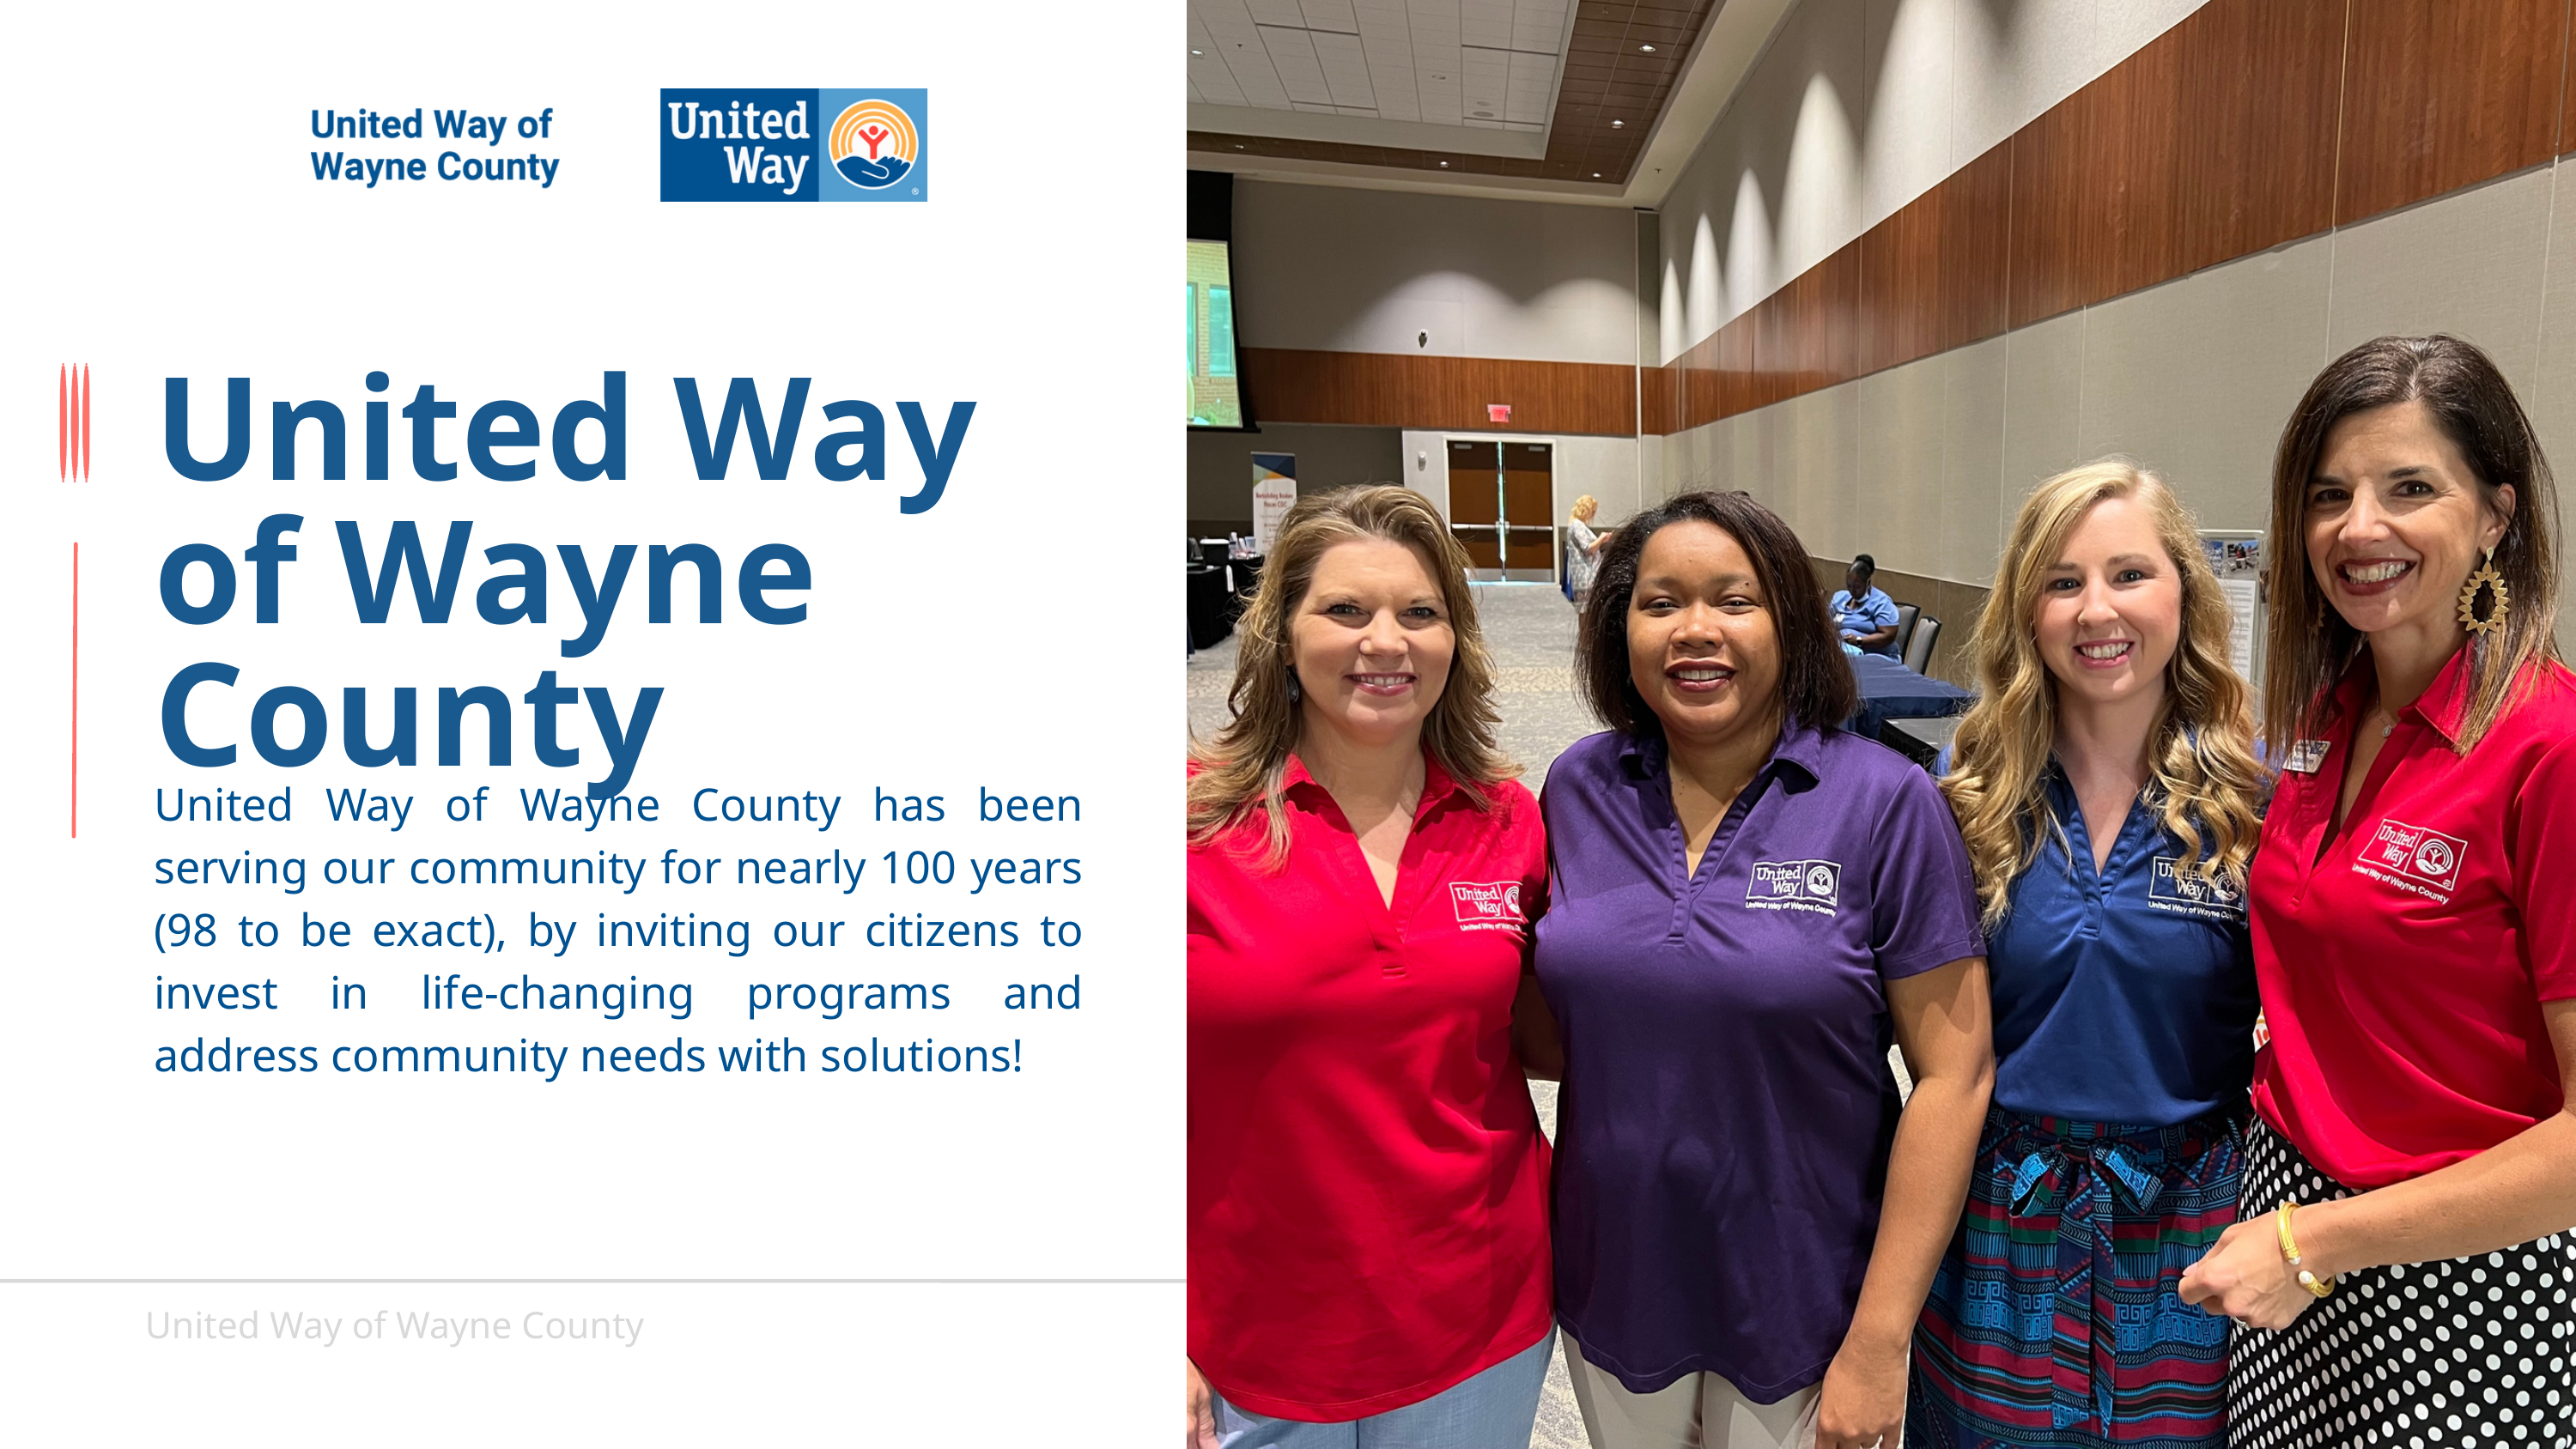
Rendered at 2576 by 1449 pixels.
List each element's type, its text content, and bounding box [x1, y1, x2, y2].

text_box United Way of Wayne County [154, 366, 1147, 796]
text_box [1186, 0, 2576, 1449]
text_box United Way of Wayne County [144, 1308, 864, 1346]
text_box [311, 88, 928, 202]
text_box [59, 363, 90, 482]
text_box United Way of Wayne County has been serving our community for nearly 100 years (98 to be exact), by inviting our citizens to invest in life-changing programs and address community needs with solutions! [154, 767, 1084, 1081]
